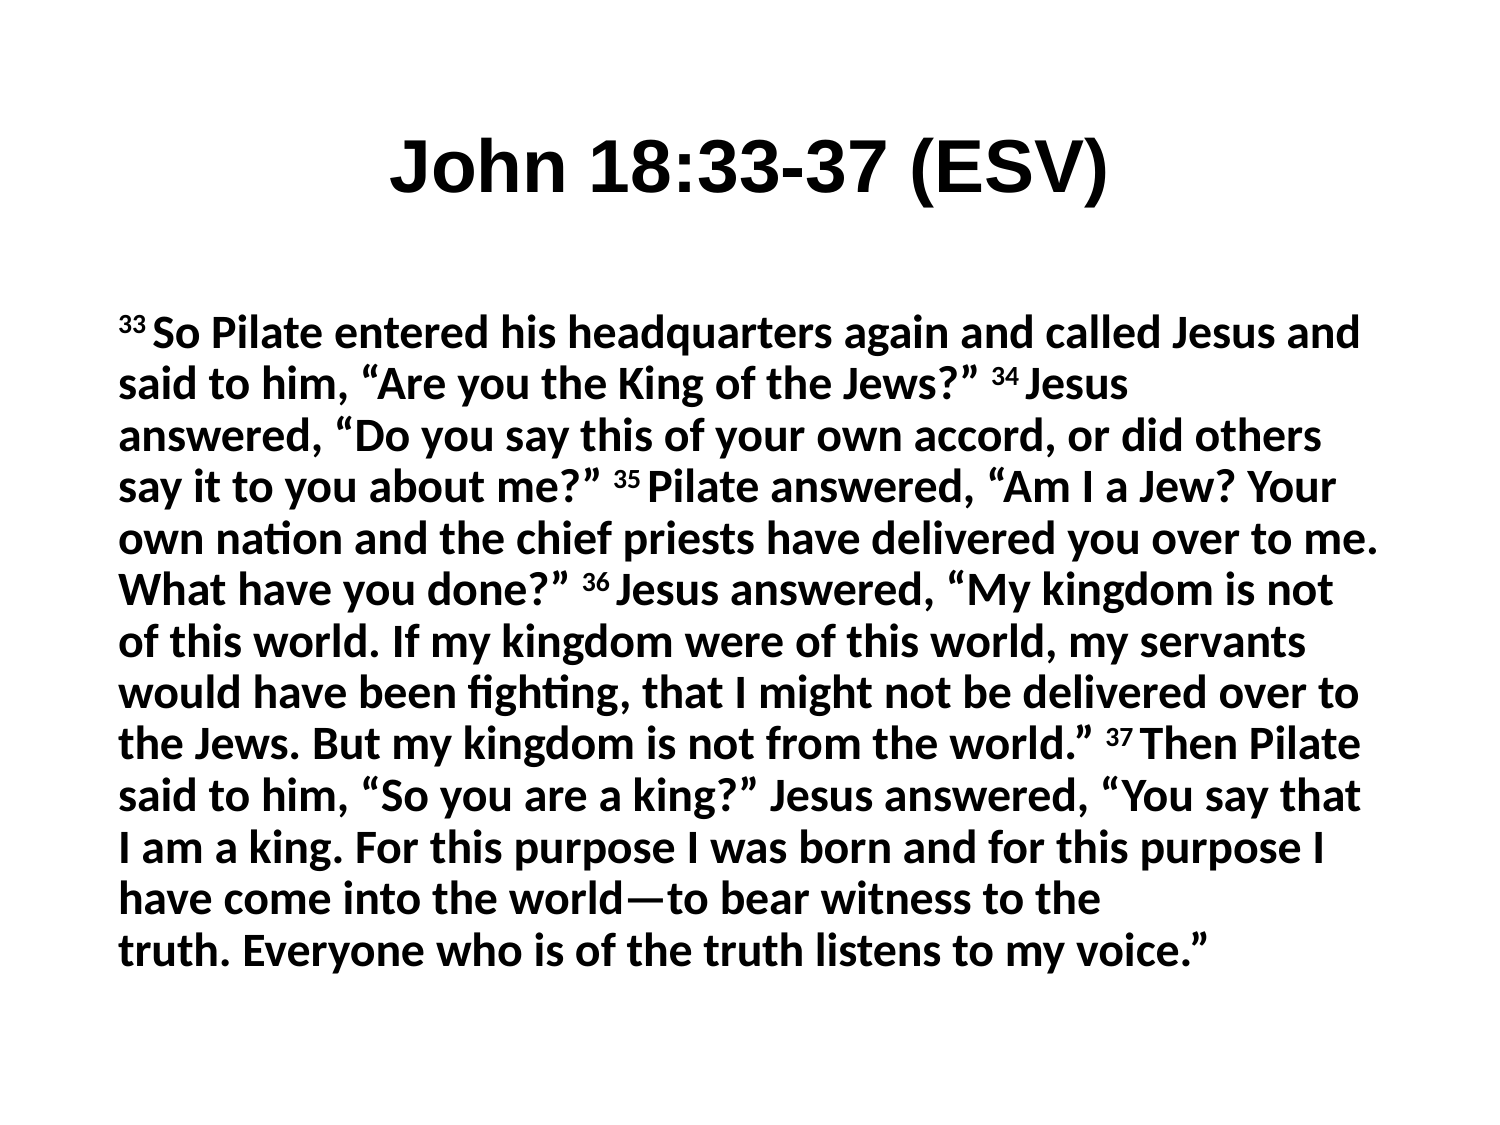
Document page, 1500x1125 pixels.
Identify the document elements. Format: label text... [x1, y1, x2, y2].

title John 18:33-37 (ESV) [103, 59, 1397, 278]
list 33 So Pilate entered his headquarters again and called Jesus and said to him, “Are you the King of the Jews?” 34 Jesus answered, “Do you say this of your own accord, or did others say it to you about me?” 35 Pilate answered, “Am I a Jew? Your own nation and the chief priests have delivered you over to me. What have you done?” 36 Jesus answered, “My kingdom is not of this world. If my kingdom were of this world, my servants would have been fighting, that I might not be delivered over to the Jews. But my kingdom is not from the world.” 37 Then Pilate said to him, “So you are a king?” Jesus answered, “You say that I am a king. For this purpose I was born and for this purpose I have come into the world—to bear witness to the truth. Everyone who is of the truth listens to my voice.” [103, 299, 1397, 1014]
